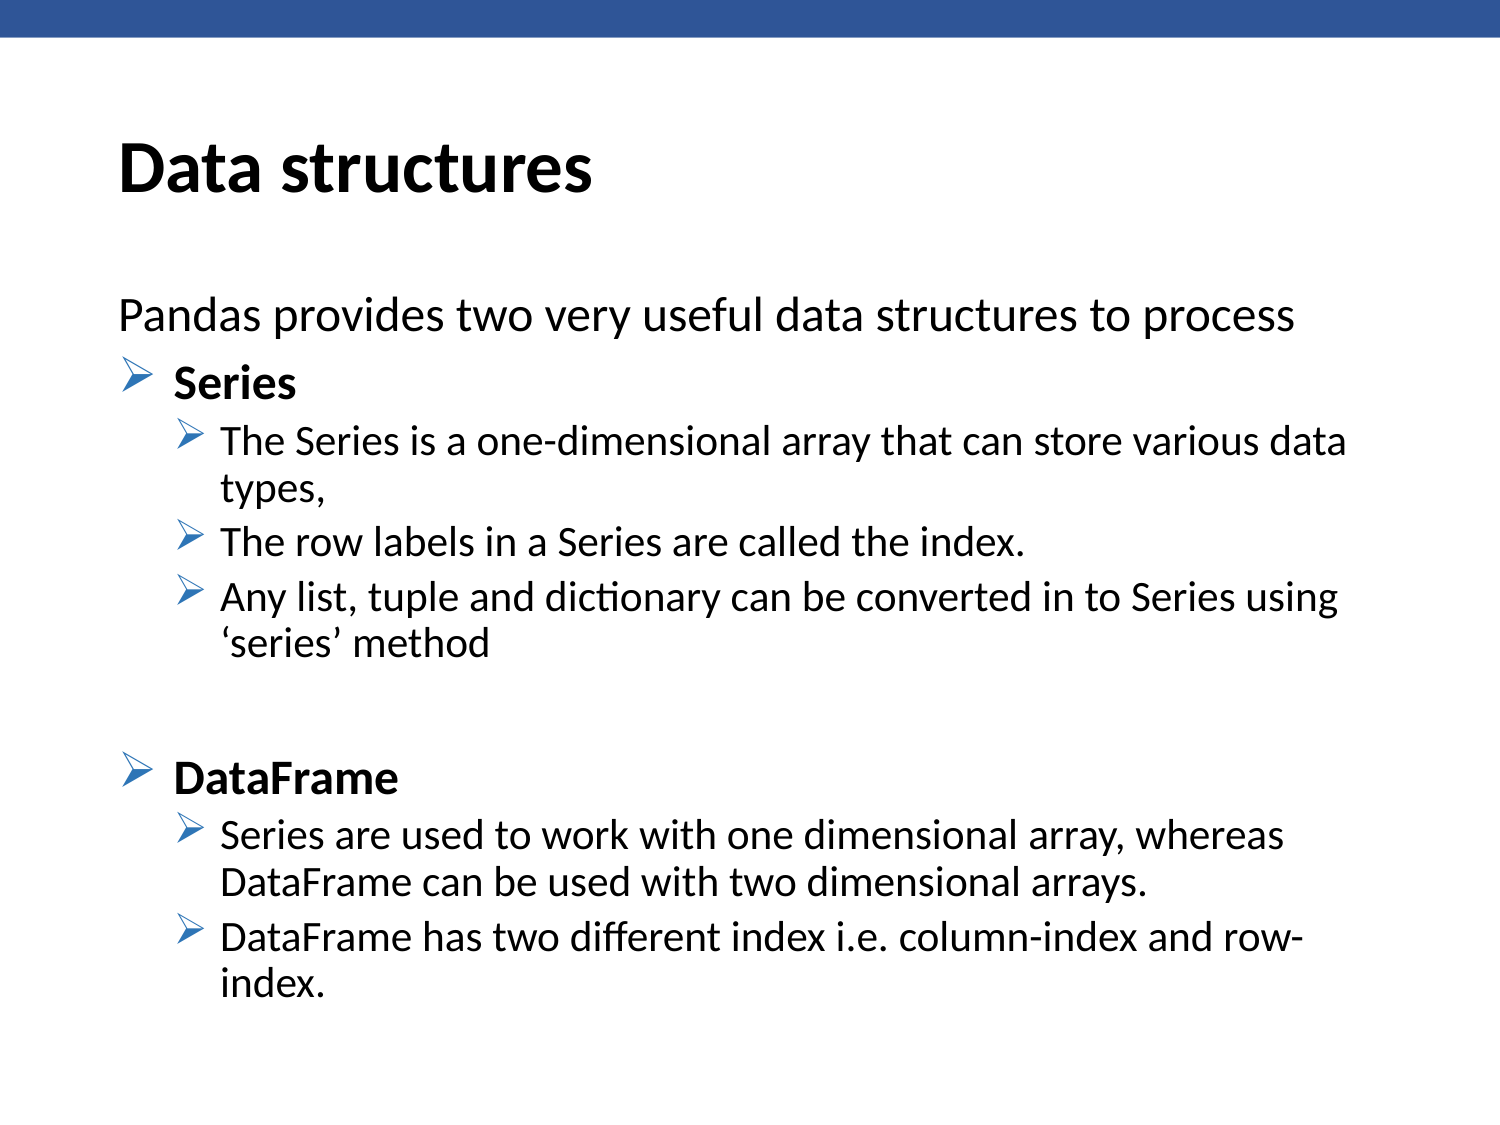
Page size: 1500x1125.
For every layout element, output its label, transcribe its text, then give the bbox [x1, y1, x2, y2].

title Data structures [103, 59, 1397, 278]
list Pandas provides two very useful data structures to process Series The Series is a one-dimensional array that can store various data types, The row labels in a Series are called the index. Any list, tuple and dictionary can be converted in to Series using ‘series’ method DataFrame Series are used to work with one dimensional array, whereas DataFrame can be used with two dimensional arrays. DataFrame has two different index i.e. column-index and row-index. [103, 280, 1397, 1017]
